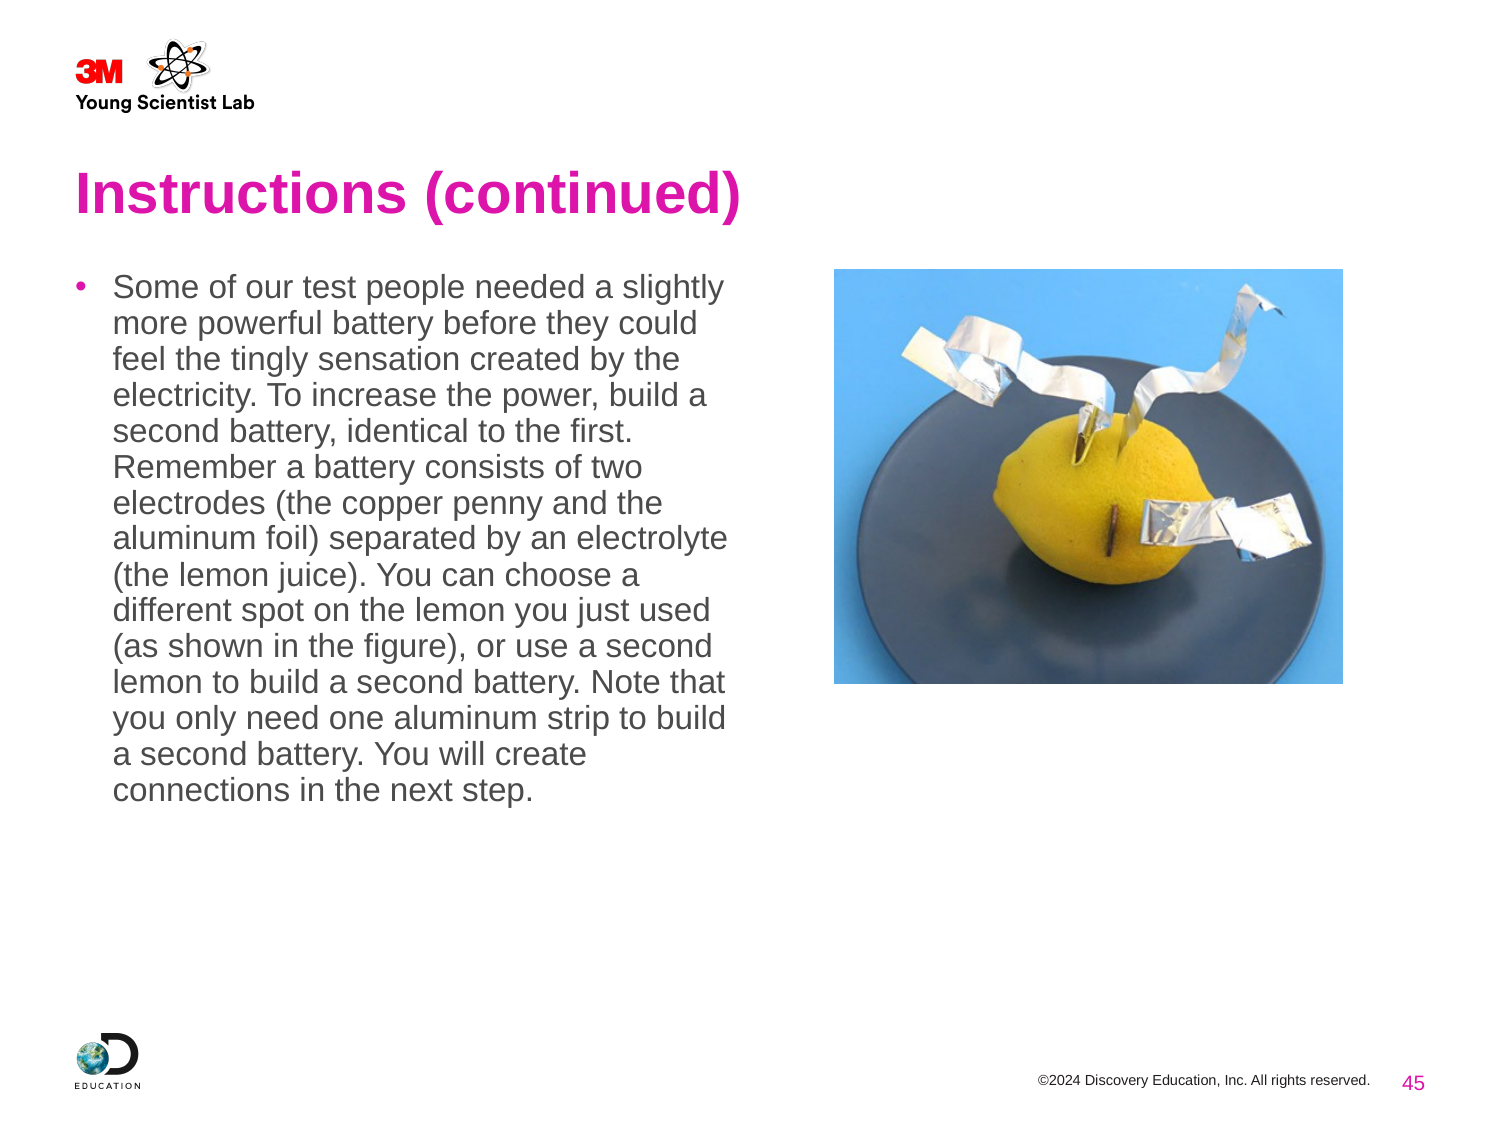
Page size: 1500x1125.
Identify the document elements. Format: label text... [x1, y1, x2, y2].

list Some of our test people needed a slightly more powerful battery before they could feel the tingly sensation created by the electricity. To increase the power, build a second battery, identical to the first. Remember a battery consists of two electrodes (the copper penny and the aluminum foil) separated by an electrolyte (the lemon juice). You can choose a different spot on the lemon you just used (as shown in the figure), or use a second lemon to build a second battery. Note that you only need one aluminum strip to build a second battery. You will create connections in the next step. [75, 270, 1425, 1005]
title Instructions (continued) [75, 135, 1020, 255]
picture [834, 269, 1343, 684]
picture [75, 1033, 140, 1089]
picture [75, 37, 255, 113]
